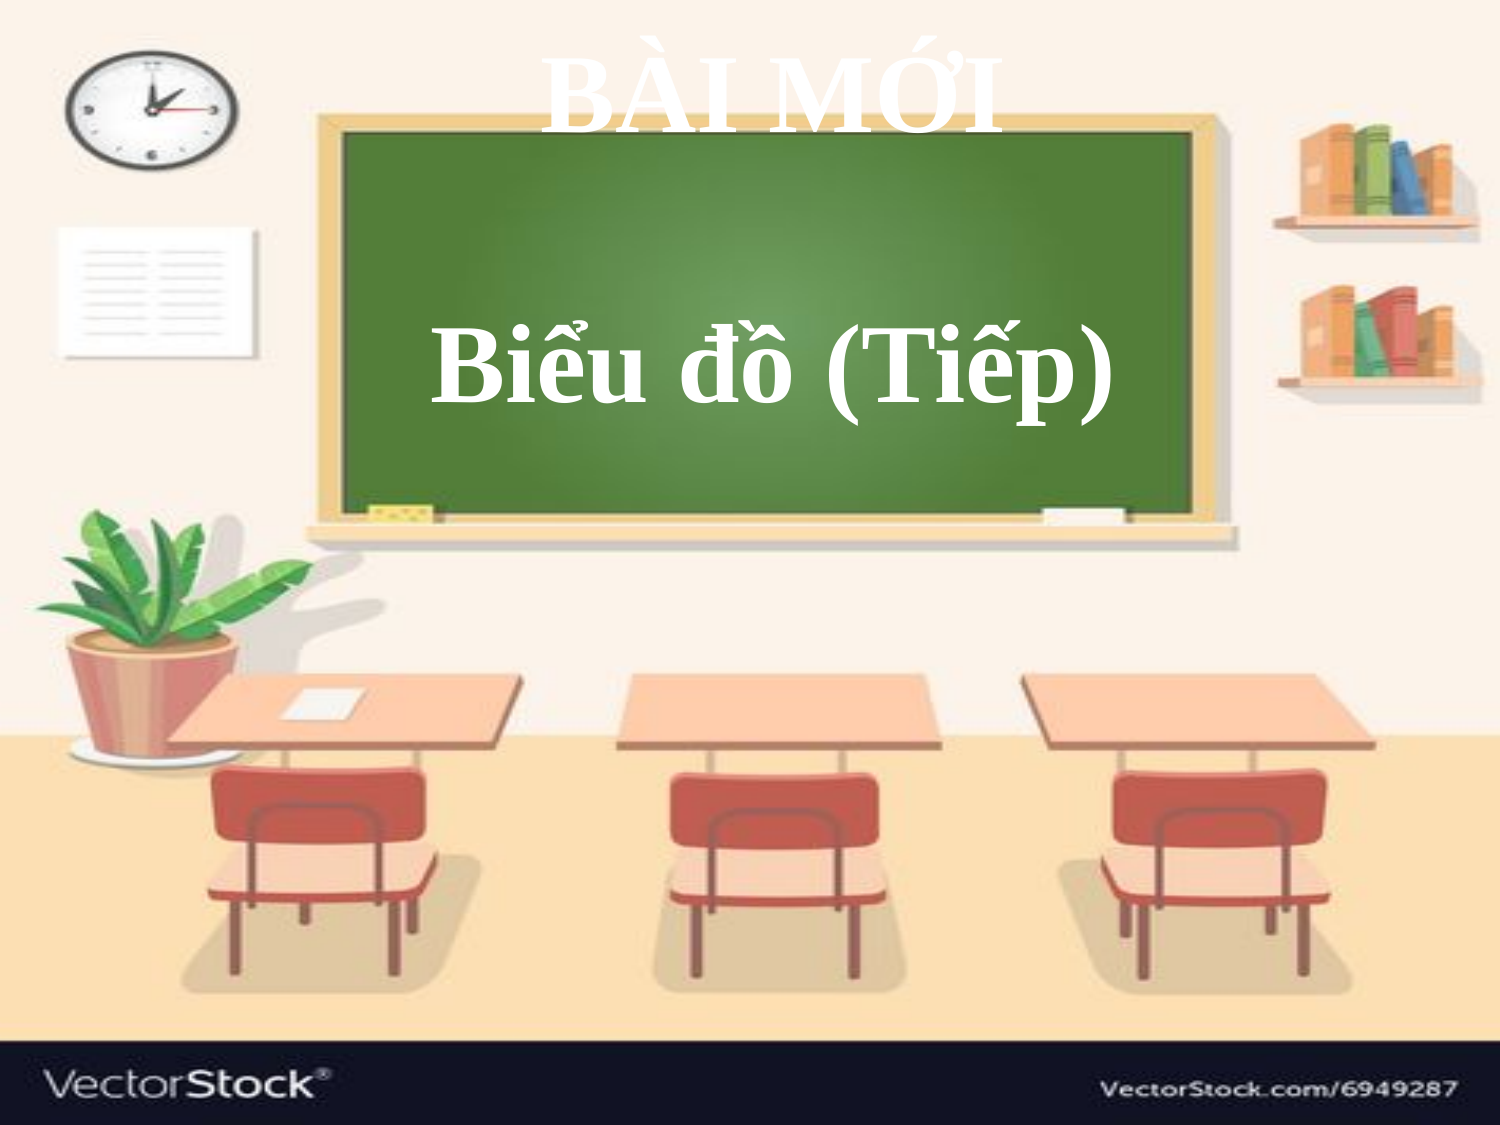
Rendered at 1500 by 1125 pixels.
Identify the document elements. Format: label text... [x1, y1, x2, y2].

picture [0, 0, 1500, 1125]
text_box BÀI MỚI Biểu đồ (Tiếp) [415, 12, 1132, 433]
